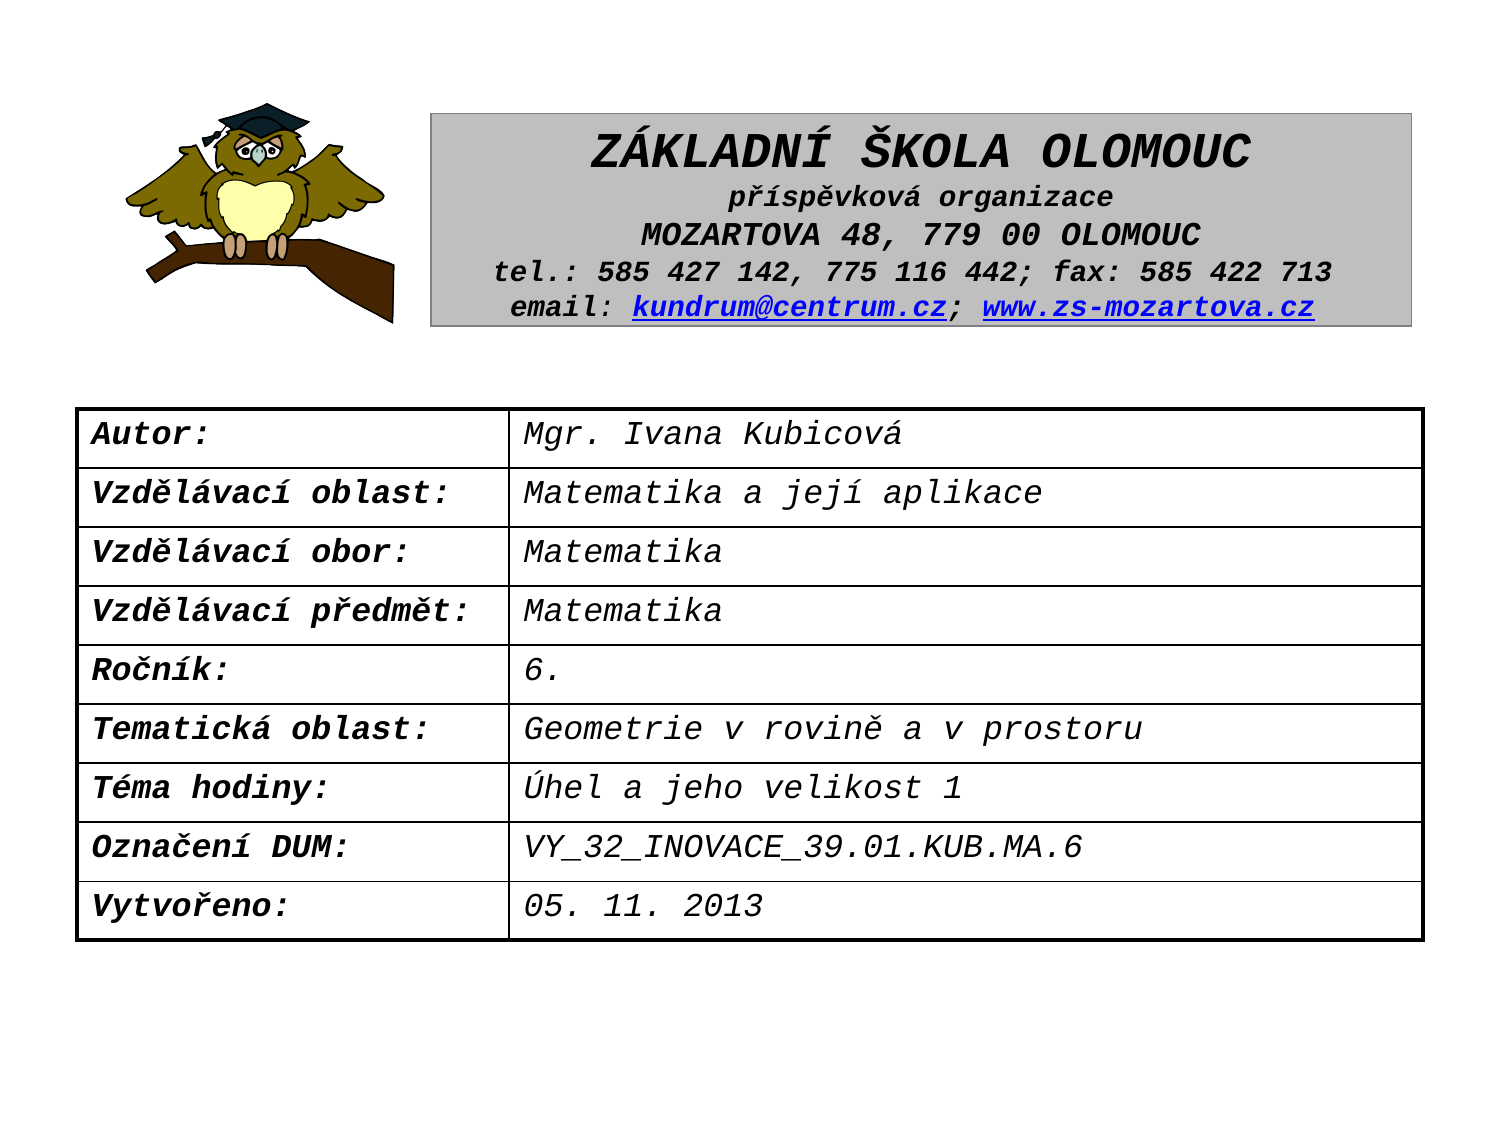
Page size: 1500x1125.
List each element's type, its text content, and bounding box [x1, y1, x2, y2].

table_cell Téma hodiny: [79, 764, 508, 821]
table_cell Vzdělávací předmět: [79, 587, 508, 644]
table_cell Vzdělávací obor: [79, 528, 508, 585]
table_cell VY_32_INOVACE_39.01.KUB.MA.6 [510, 823, 1421, 881]
table_cell Ročník: [79, 646, 508, 703]
table_header Mgr. Ivana Kubicová [510, 411, 1421, 467]
text_box ZÁKLADNÍ ŠKOLA OLOMOUC příspěvková organizace MOZARTOVA 48, 779 00 OLOMOUC tel.: 585 427 142, 775 116 442; fax: 585 422 713 email: kundrum@centrum.cz; www.zs-mozartova.cz [430, 113, 1412, 326]
picture [123, 101, 396, 326]
table_cell Matematika a její aplikace [510, 469, 1421, 526]
table_cell Matematika [510, 587, 1421, 644]
table_cell 05. 11. 2013 [510, 882, 1421, 938]
table_cell 6. [510, 646, 1421, 703]
table_cell Vzdělávací oblast: [79, 469, 508, 526]
table_cell Úhel a jeho velikost 1 [510, 764, 1421, 821]
table_header Autor: [79, 411, 508, 467]
table_cell Označení DUM: [79, 823, 508, 881]
table_cell Matematika [510, 528, 1421, 585]
table_cell Geometrie v rovině a v prostoru [510, 705, 1421, 762]
table_cell Vytvořeno: [79, 882, 508, 938]
table_cell Tematická oblast: [79, 705, 508, 762]
